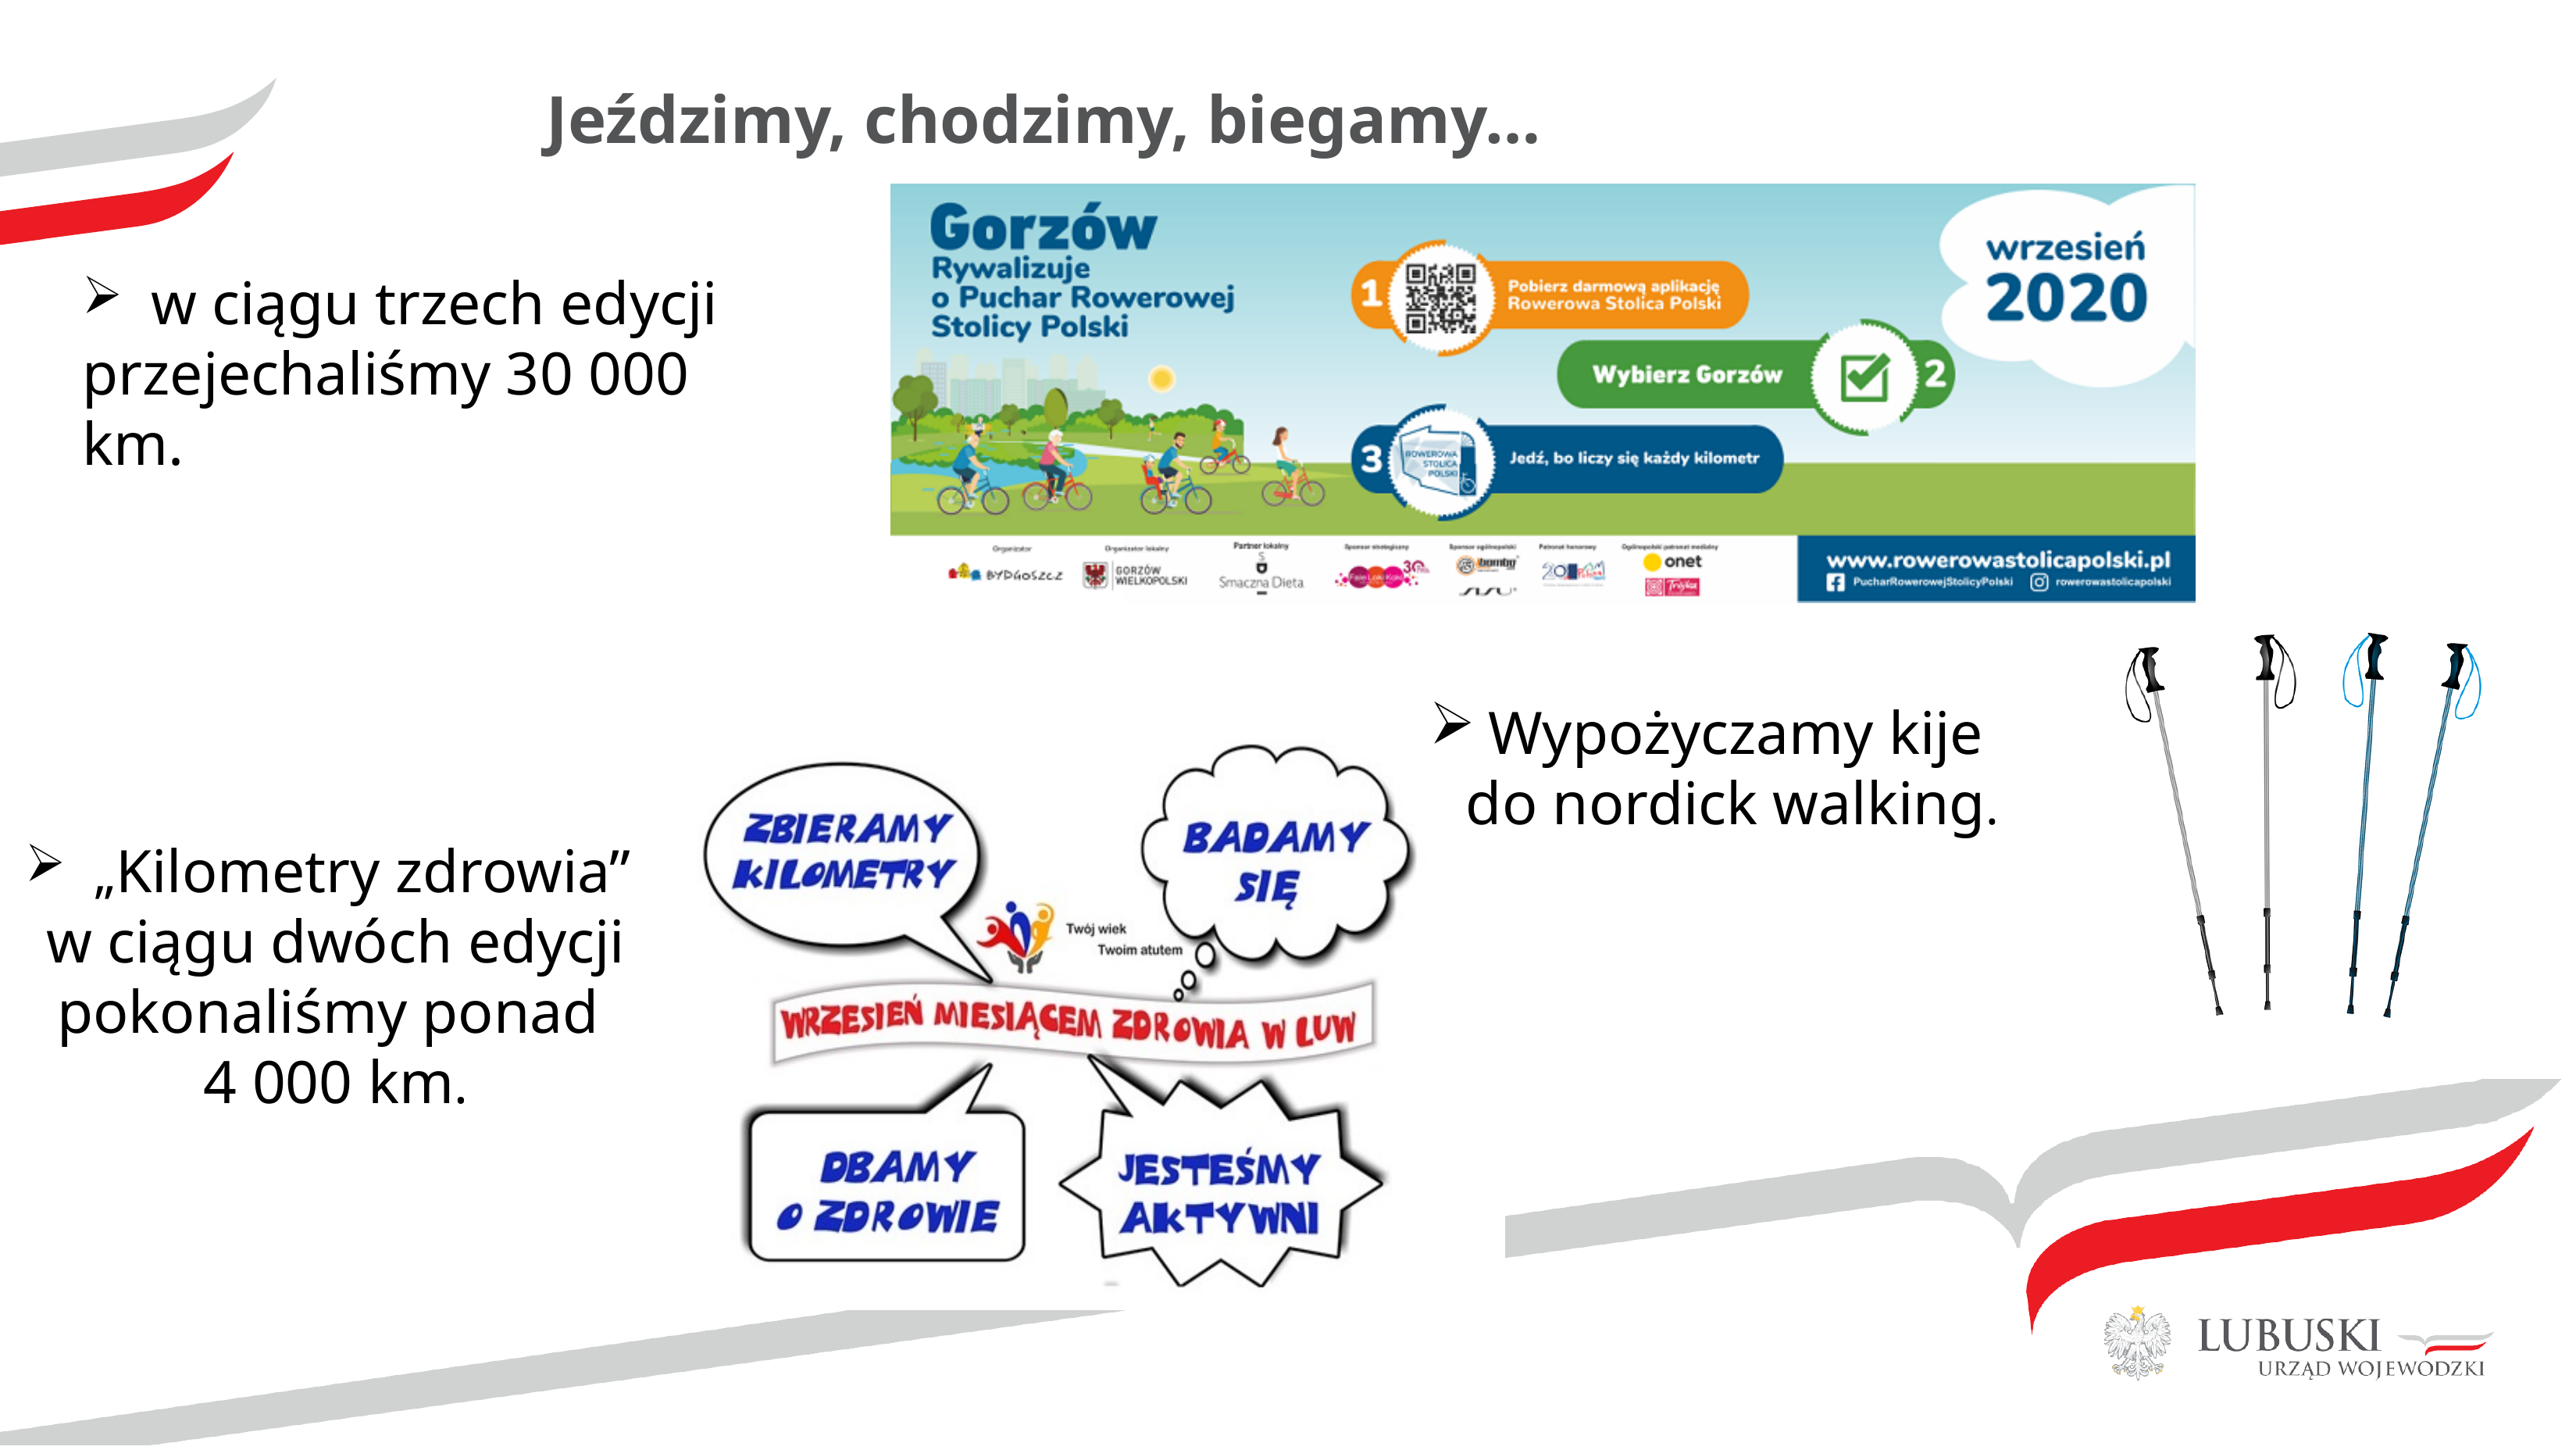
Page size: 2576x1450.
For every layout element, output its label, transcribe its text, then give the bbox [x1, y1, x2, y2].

text_box Wypożyczamy kije do nordick walking. [1365, 689, 2010, 901]
text_box „Kilometry zdrowia” w ciągu dwóch edycji pokonaliśmy ponad 4 000 km. [0, 827, 615, 1040]
title Jeździmy, chodzimy, biegamy… [547, 0, 2464, 159]
text_box w ciągu trzech edycji przejechaliśmy 30 000 km. [70, 260, 797, 483]
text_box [0, 77, 277, 245]
picture [0, 184, 2576, 1445]
